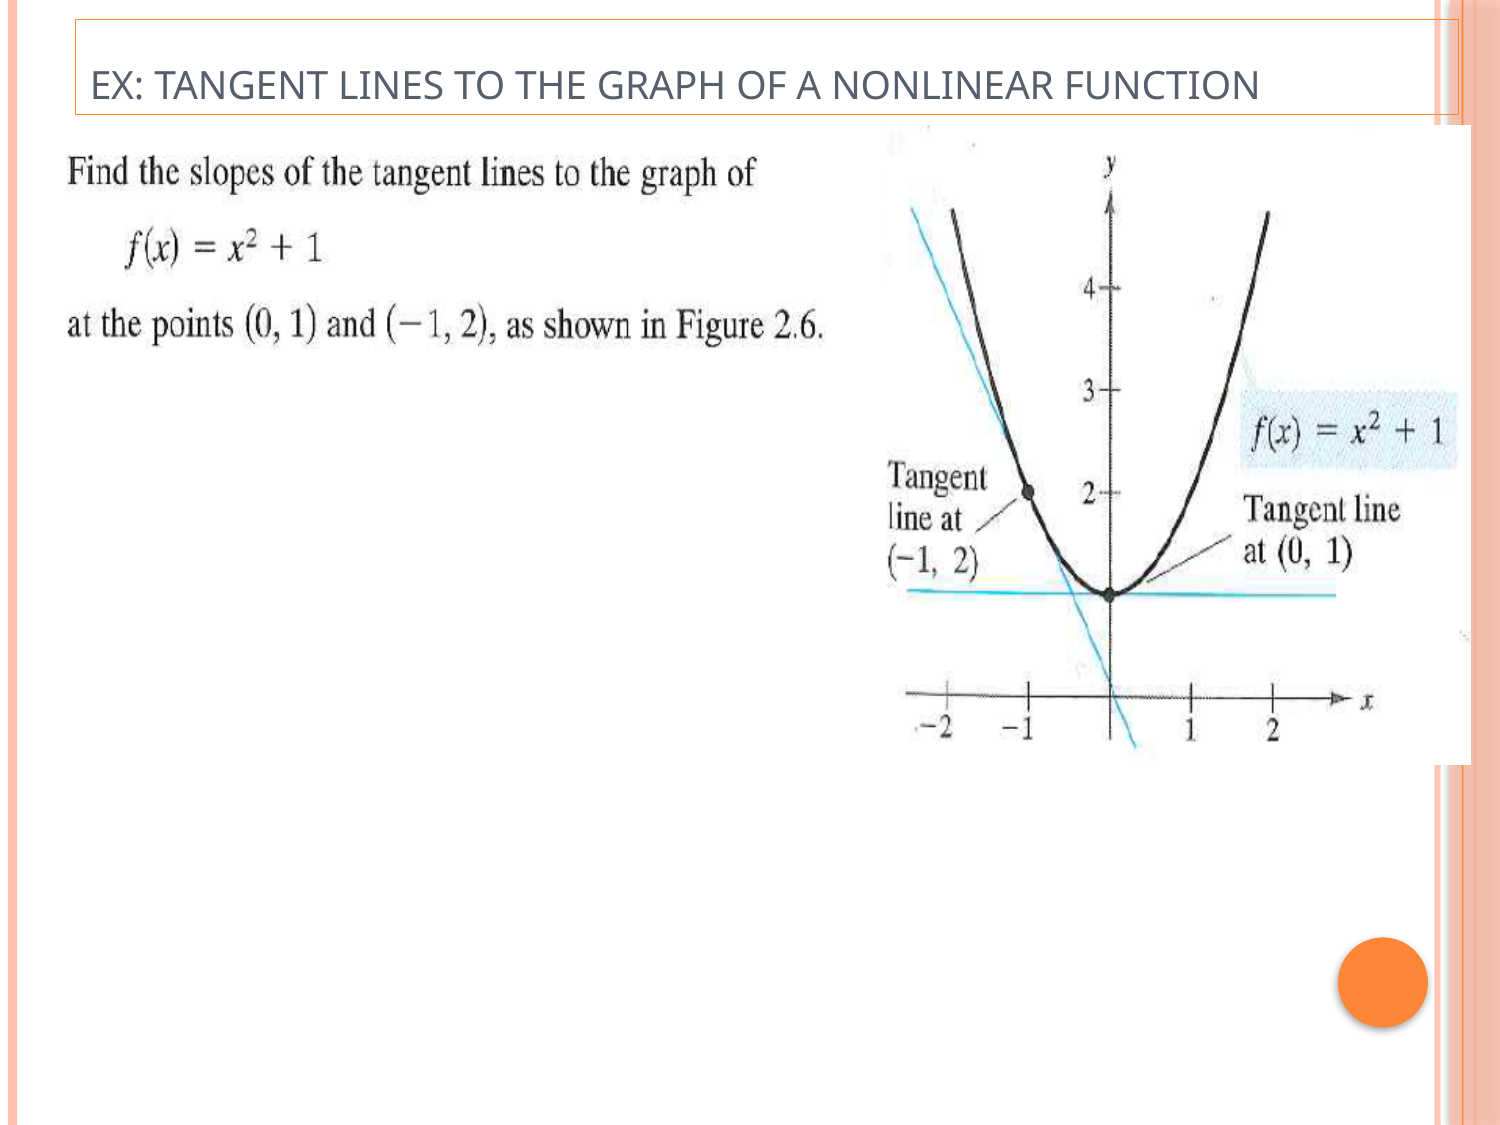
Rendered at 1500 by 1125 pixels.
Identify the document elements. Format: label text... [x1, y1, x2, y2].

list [64, 133, 835, 374]
title Ex: Tangent Lines to the Graph of a Nonlinear Function [75, 19, 1459, 115]
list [880, 124, 1472, 765]
